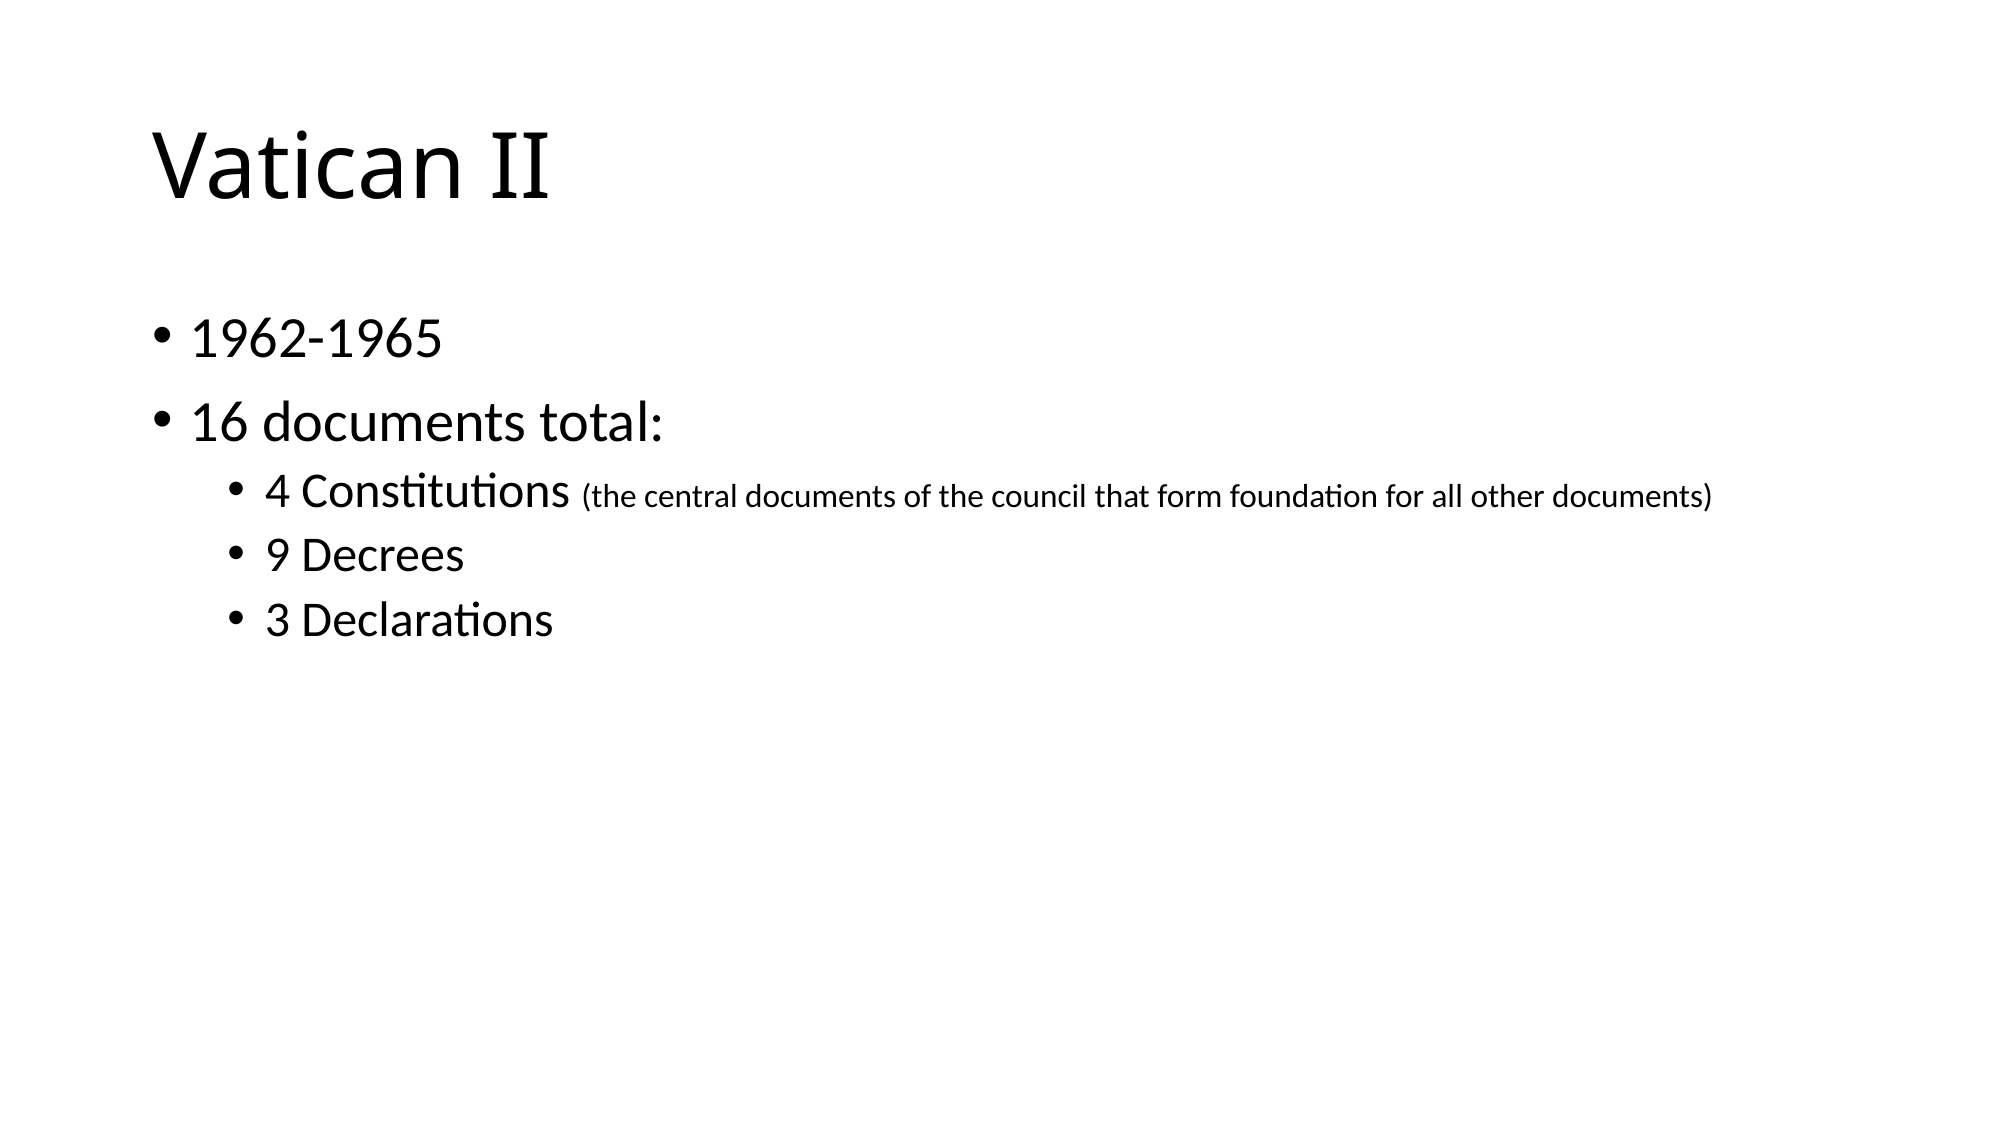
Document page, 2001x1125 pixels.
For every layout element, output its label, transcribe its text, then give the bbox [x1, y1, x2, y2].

title Vatican II [137, 59, 1863, 278]
list 1962-1965 16 documents total: 4 Constitutions (the central documents of the council that form foundation for all other documents) 9 Decrees 3 Declarations [137, 299, 1863, 1014]
